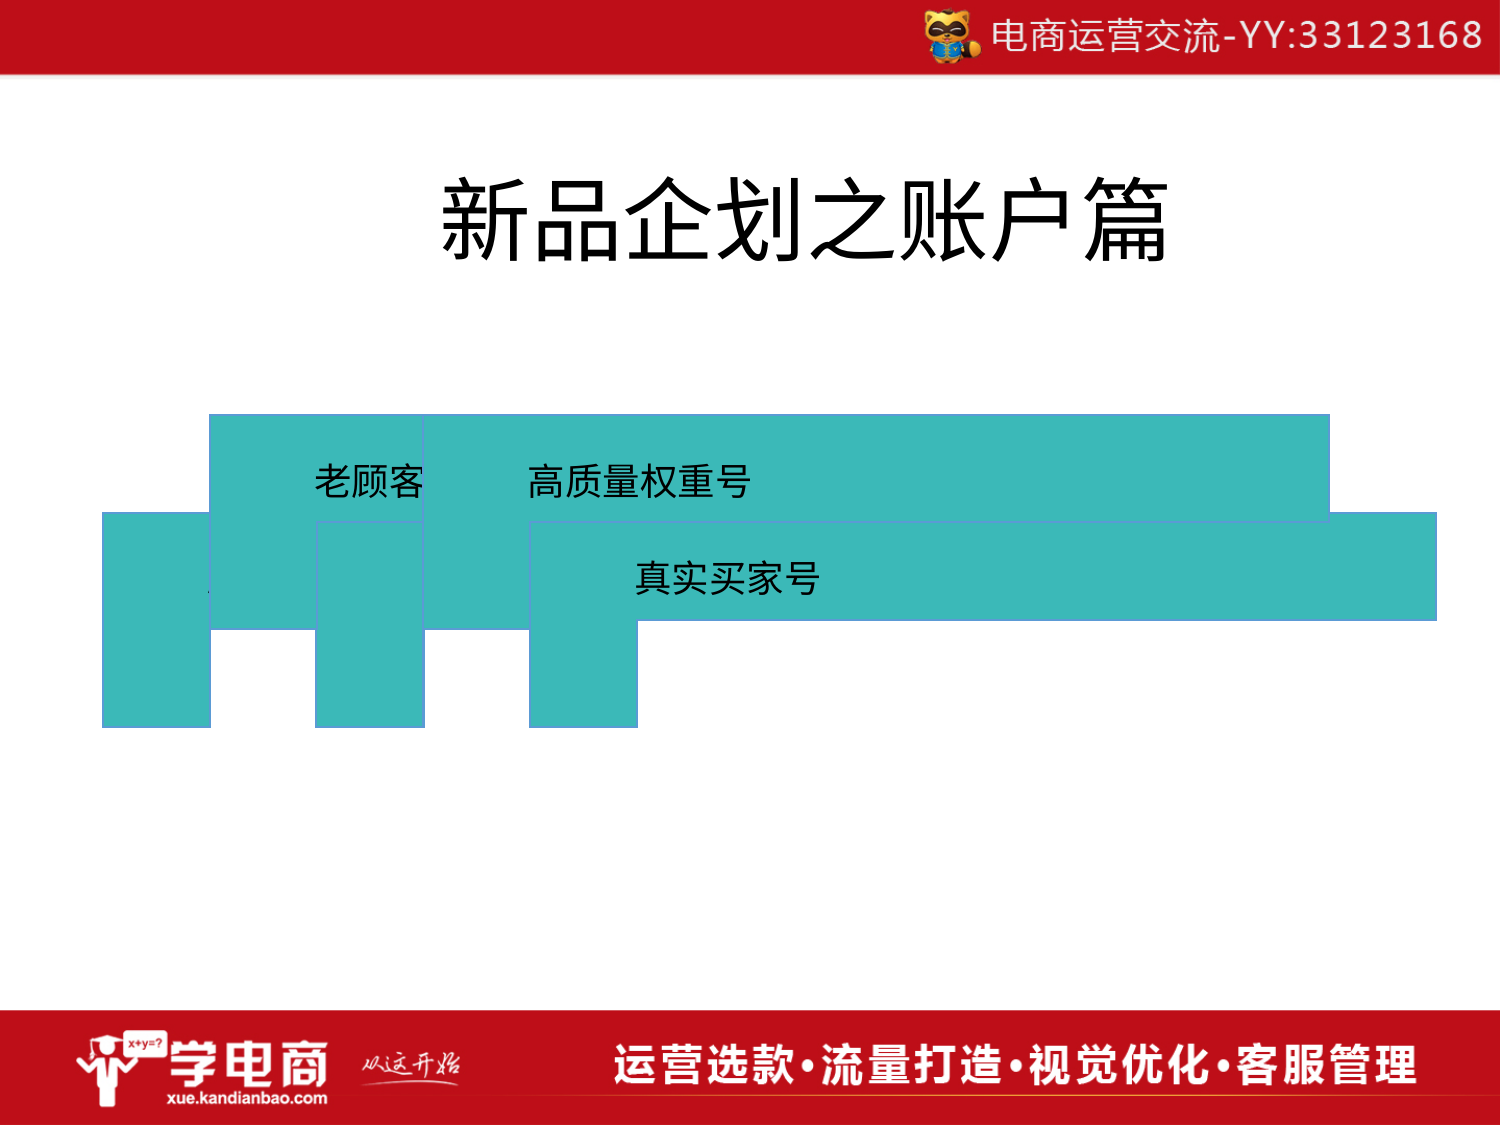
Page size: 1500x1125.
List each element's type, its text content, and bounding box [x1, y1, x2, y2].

title 新品企划之账户篇 [159, 116, 1454, 334]
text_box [103, 344, 1438, 857]
picture [0, 0, 1500, 1125]
